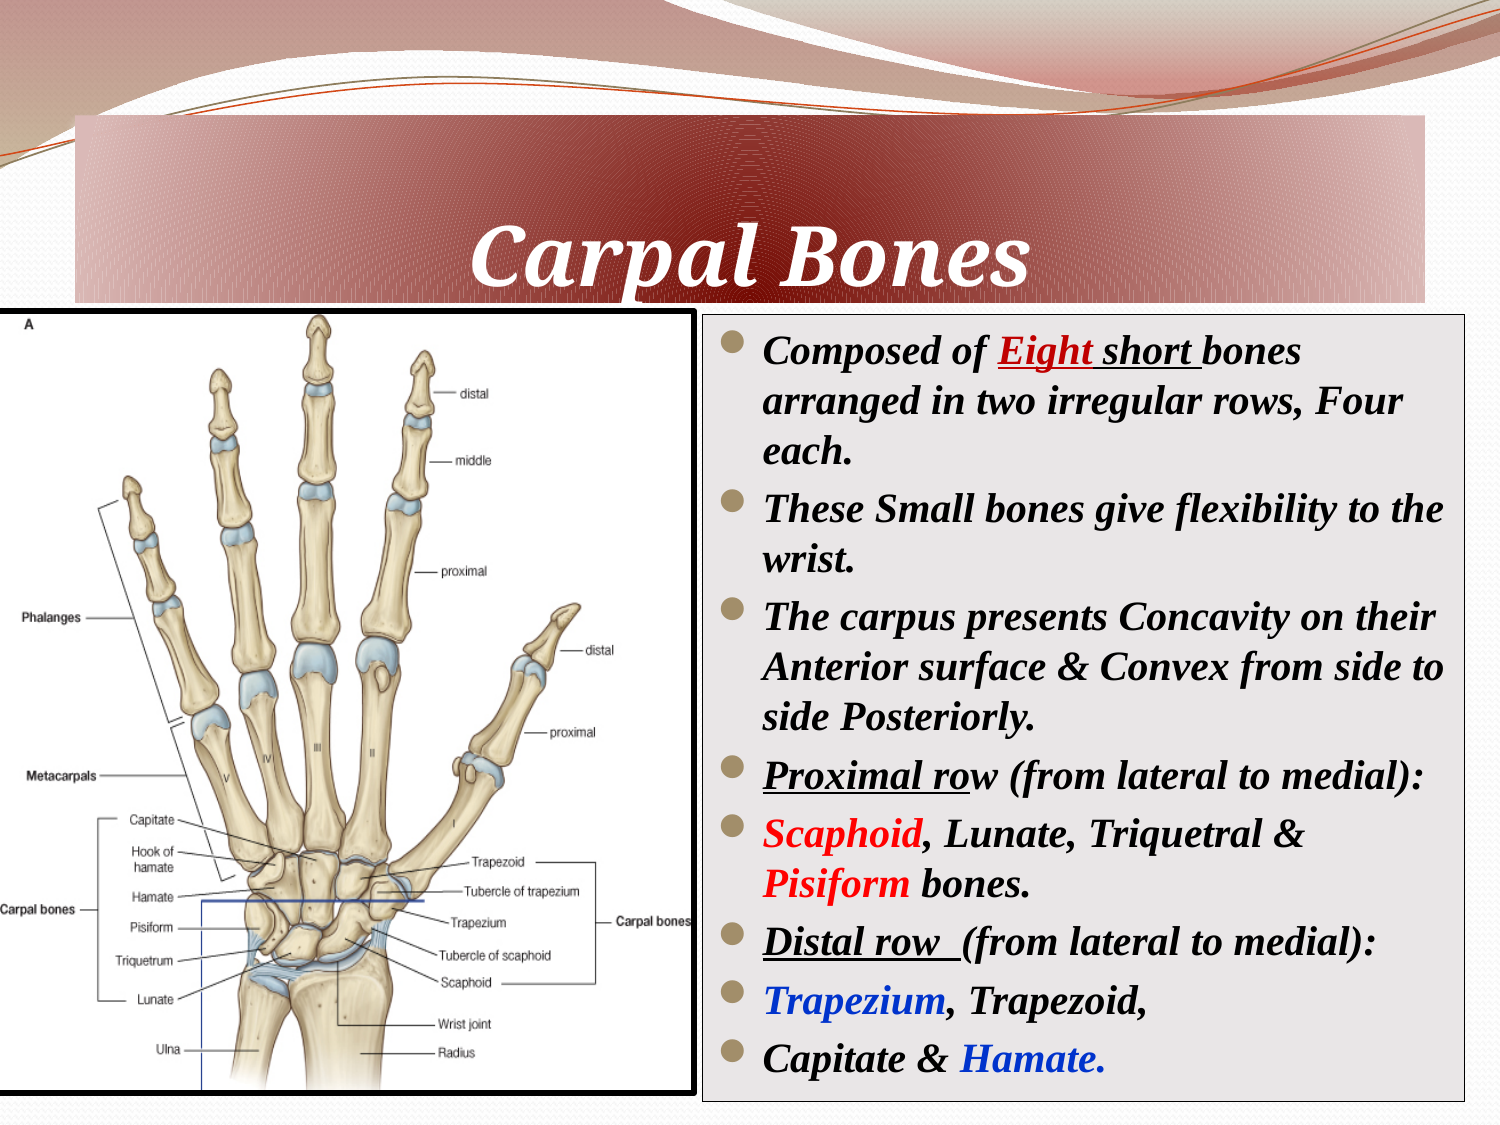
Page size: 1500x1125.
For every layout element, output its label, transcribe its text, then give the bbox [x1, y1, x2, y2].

list Composed of Eight short bones arranged in two irregular rows, Four each. These Small bones give flexibility to the wrist. The carpus presents Concavity on their Anterior surface & Convex from side to side Posteriorly. Proximal row (from lateral to medial): Scaphoid, Lunate, Triquetral & Pisiform bones. Distal row (from lateral to medial): Trapezium, Trapezoid, Capitate & Hamate. [702, 314, 1465, 1102]
title Carpal Bones [75, 115, 1425, 303]
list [0, 314, 692, 1091]
